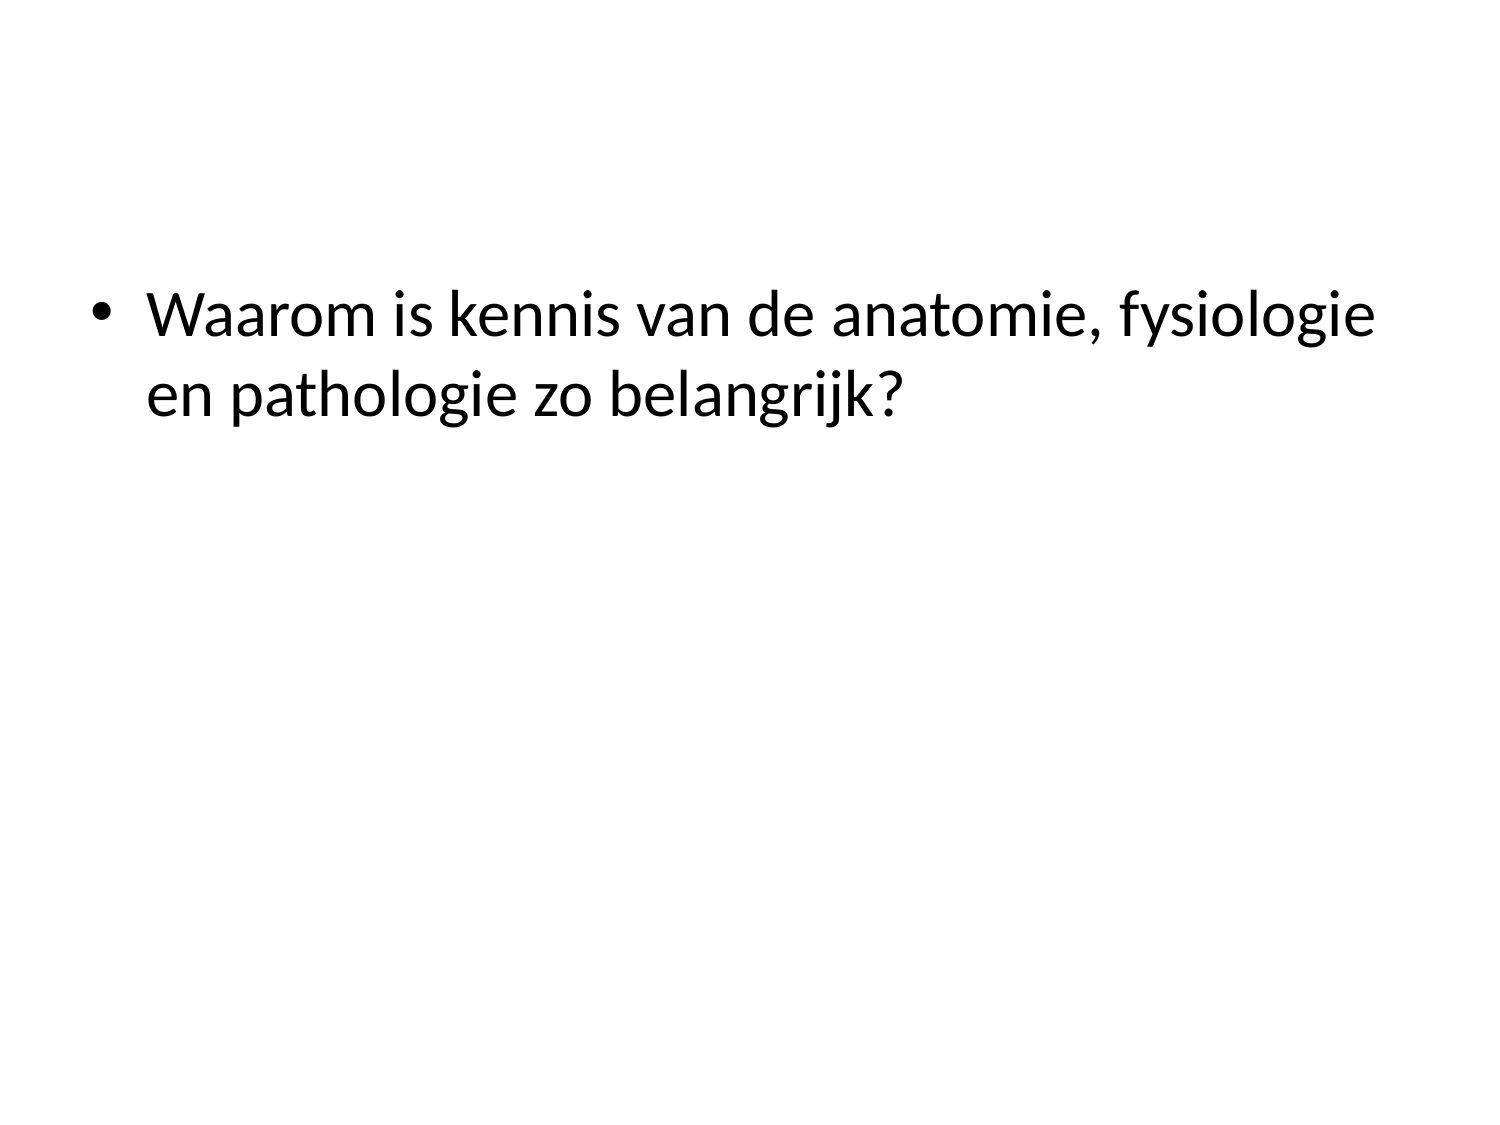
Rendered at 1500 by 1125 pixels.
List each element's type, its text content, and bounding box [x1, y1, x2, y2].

list Waarom is kennis van de anatomie, fysiologie en pathologie zo belangrijk? [75, 262, 1425, 1005]
